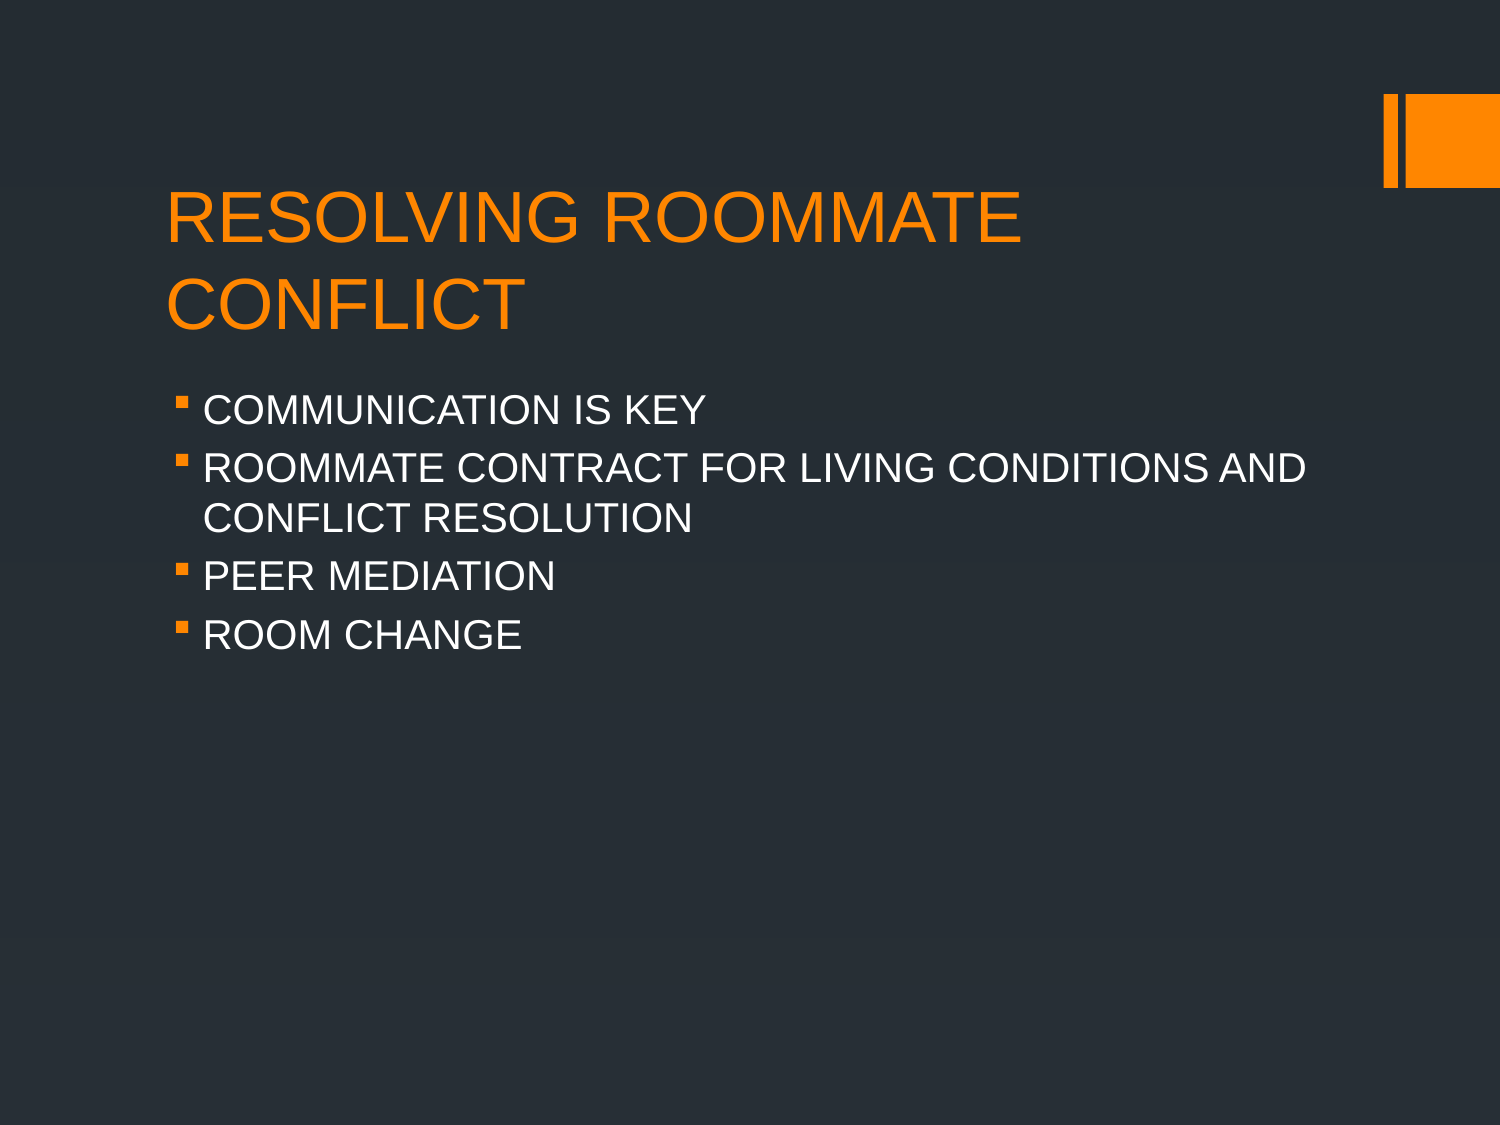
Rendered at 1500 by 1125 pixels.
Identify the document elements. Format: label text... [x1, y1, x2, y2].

title RESOLVING ROOMMATE CONFLICT [150, 162, 1350, 352]
list COMMUNICATION IS KEY ROOMMATE CONTRACT FOR LIVING CONDITIONS AND CONFLICT RESOLUTION PEER MEDIATION ROOM CHANGE [150, 375, 1350, 956]
